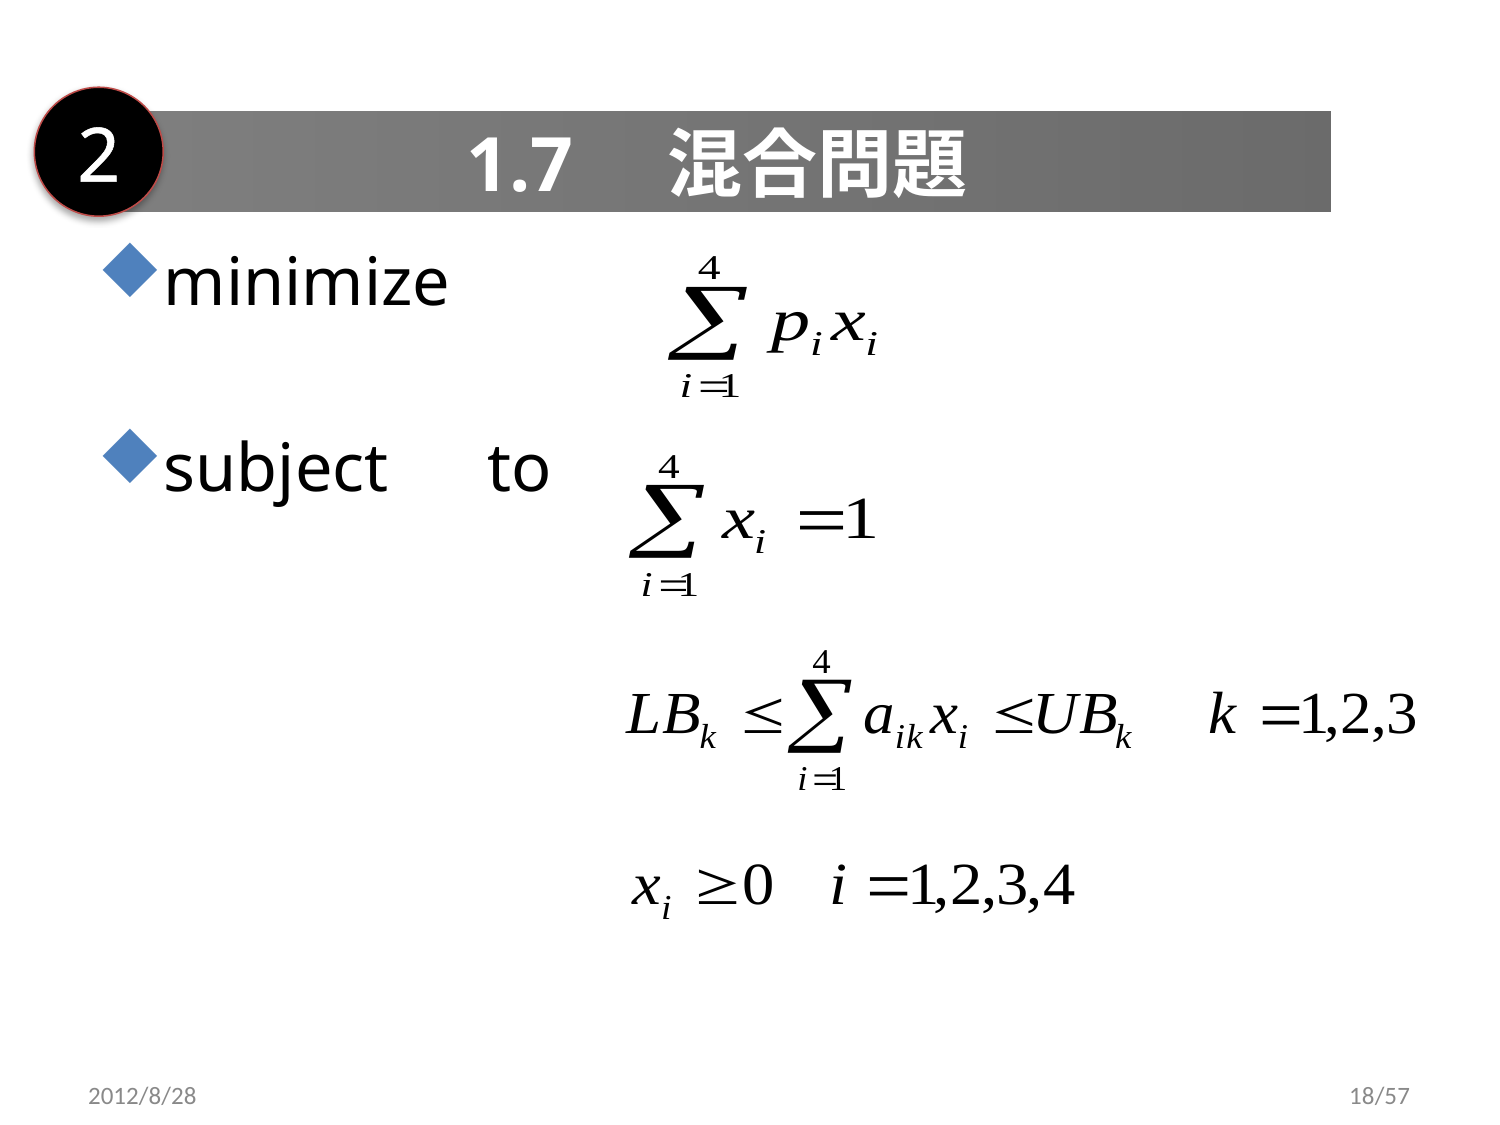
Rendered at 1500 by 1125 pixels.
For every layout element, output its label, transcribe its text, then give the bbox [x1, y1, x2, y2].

slide_number 18/57 [1074, 1064, 1426, 1125]
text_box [655, 240, 904, 411]
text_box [618, 439, 885, 609]
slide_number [72, 1064, 424, 1125]
text_box 1.7 混合問題 [133, 107, 1335, 217]
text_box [614, 634, 1425, 804]
text_box minimize subject to [82, 230, 1345, 1006]
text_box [619, 844, 1089, 935]
text_box 2 [33, 86, 164, 217]
